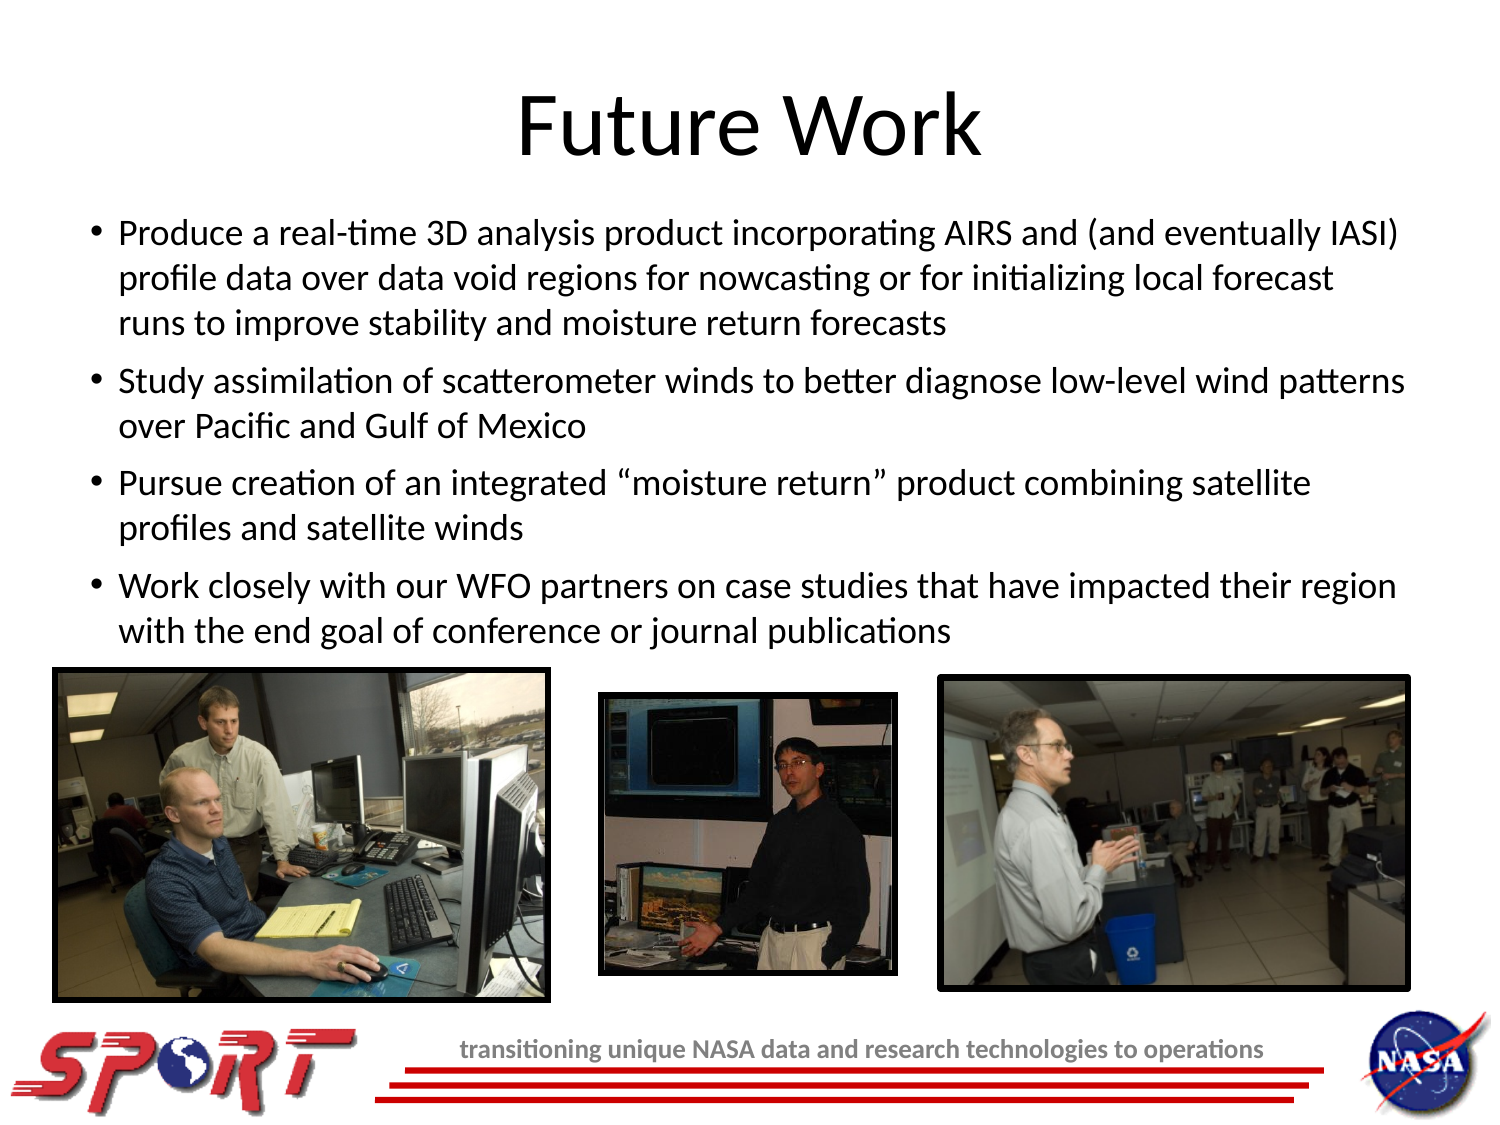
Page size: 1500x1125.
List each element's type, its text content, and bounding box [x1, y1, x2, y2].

picture [603, 698, 892, 971]
list Produce a real-time 3D analysis product incorporating AIRS and (and eventually IASI) profile data over data void regions for nowcasting or for initializing local forecast runs to improve stability and moisture return forecasts Study assimilation of scatterometer winds to better diagnose low-level wind patterns over Pacific and Gulf of Mexico Pursue creation of an integrated “moisture return” product combining satellite profiles and satellite winds Work closely with our WFO partners on case studies that have impacted their region with the end goal of conference or journal publications [74, 200, 1426, 773]
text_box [0, 1007, 1491, 1125]
title Future Work [74, 24, 1426, 200]
picture [57, 673, 546, 998]
picture [940, 677, 1409, 989]
